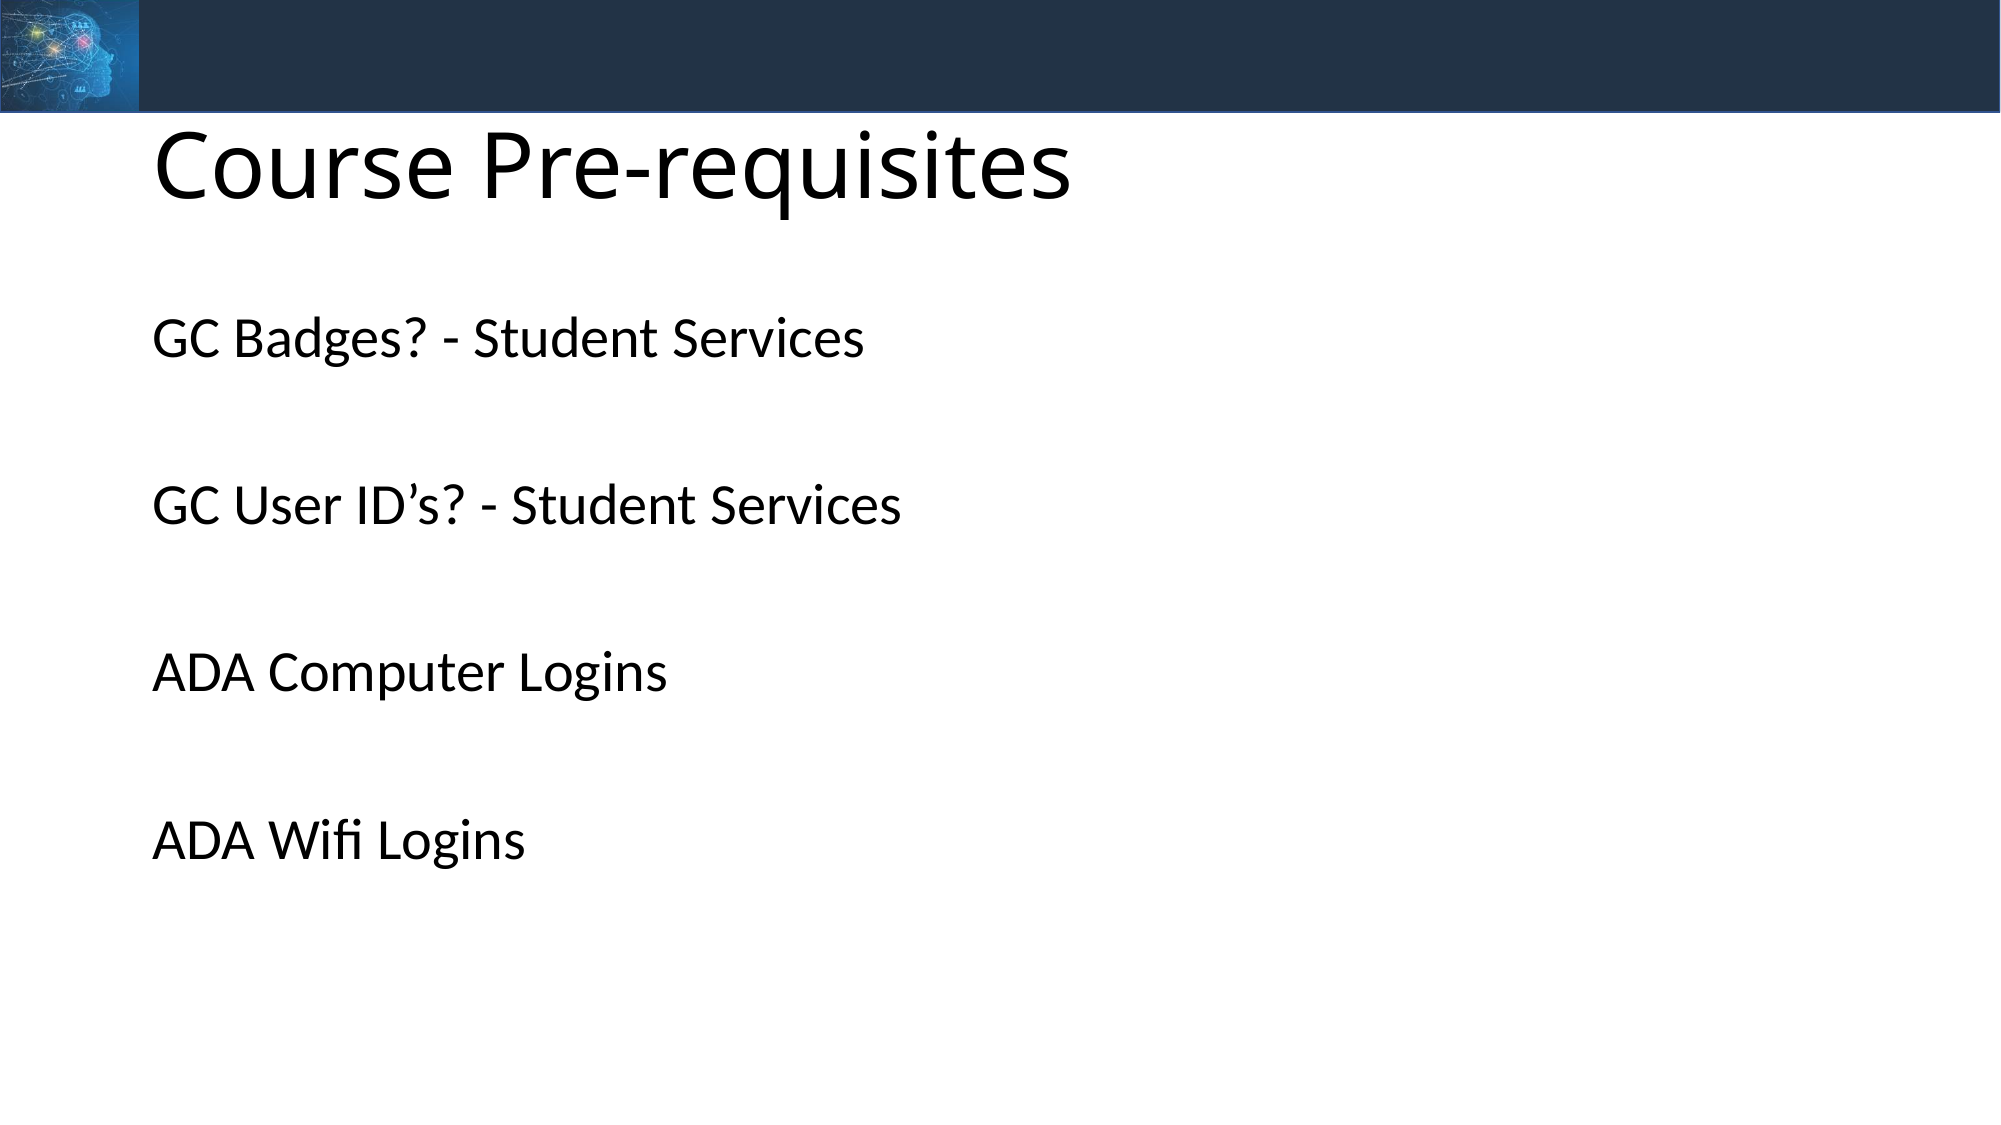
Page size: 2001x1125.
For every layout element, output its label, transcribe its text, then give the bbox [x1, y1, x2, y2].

list GC Badges? - Student Services GC User ID’s? - Student Services ADA Computer Logins ADA Wifi Logins [137, 299, 1863, 1014]
picture [2, 0, 139, 111]
title Course Pre-requisites [137, 59, 1863, 278]
